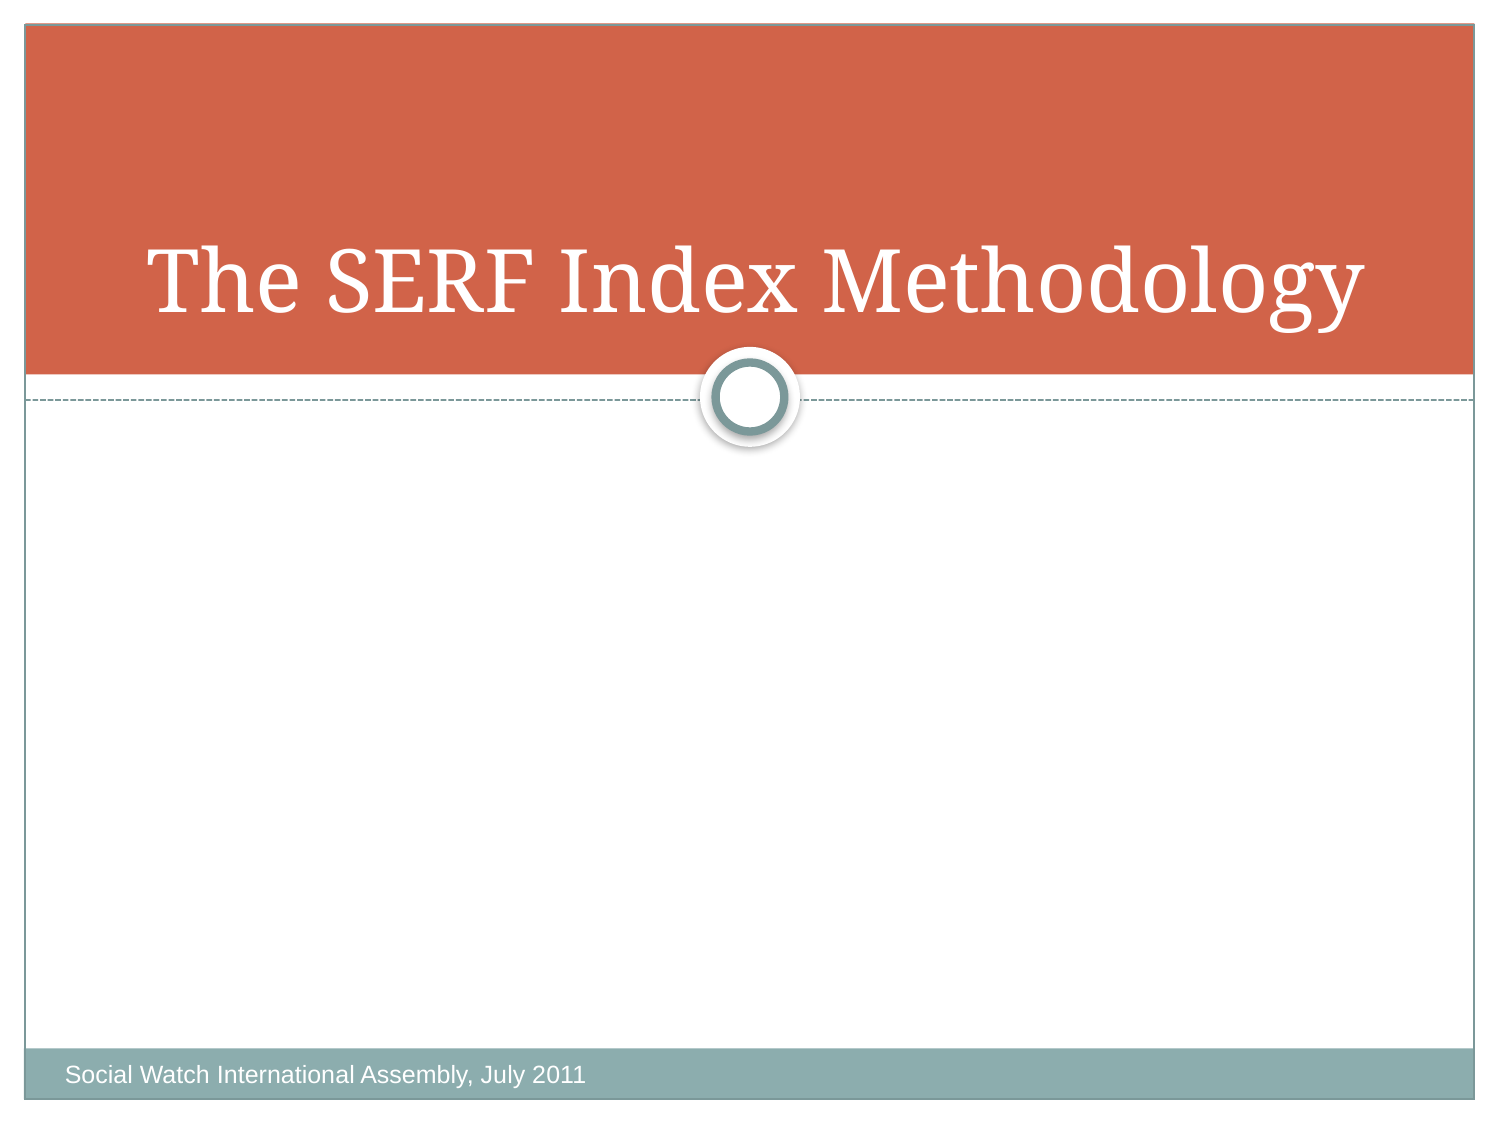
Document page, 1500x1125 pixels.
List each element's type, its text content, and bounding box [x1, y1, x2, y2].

footer Social Watch International Assembly, July 2011 [50, 1051, 638, 1112]
slide_number [950, 1050, 1450, 1111]
title The SERF Index Methodology [118, 87, 1394, 338]
